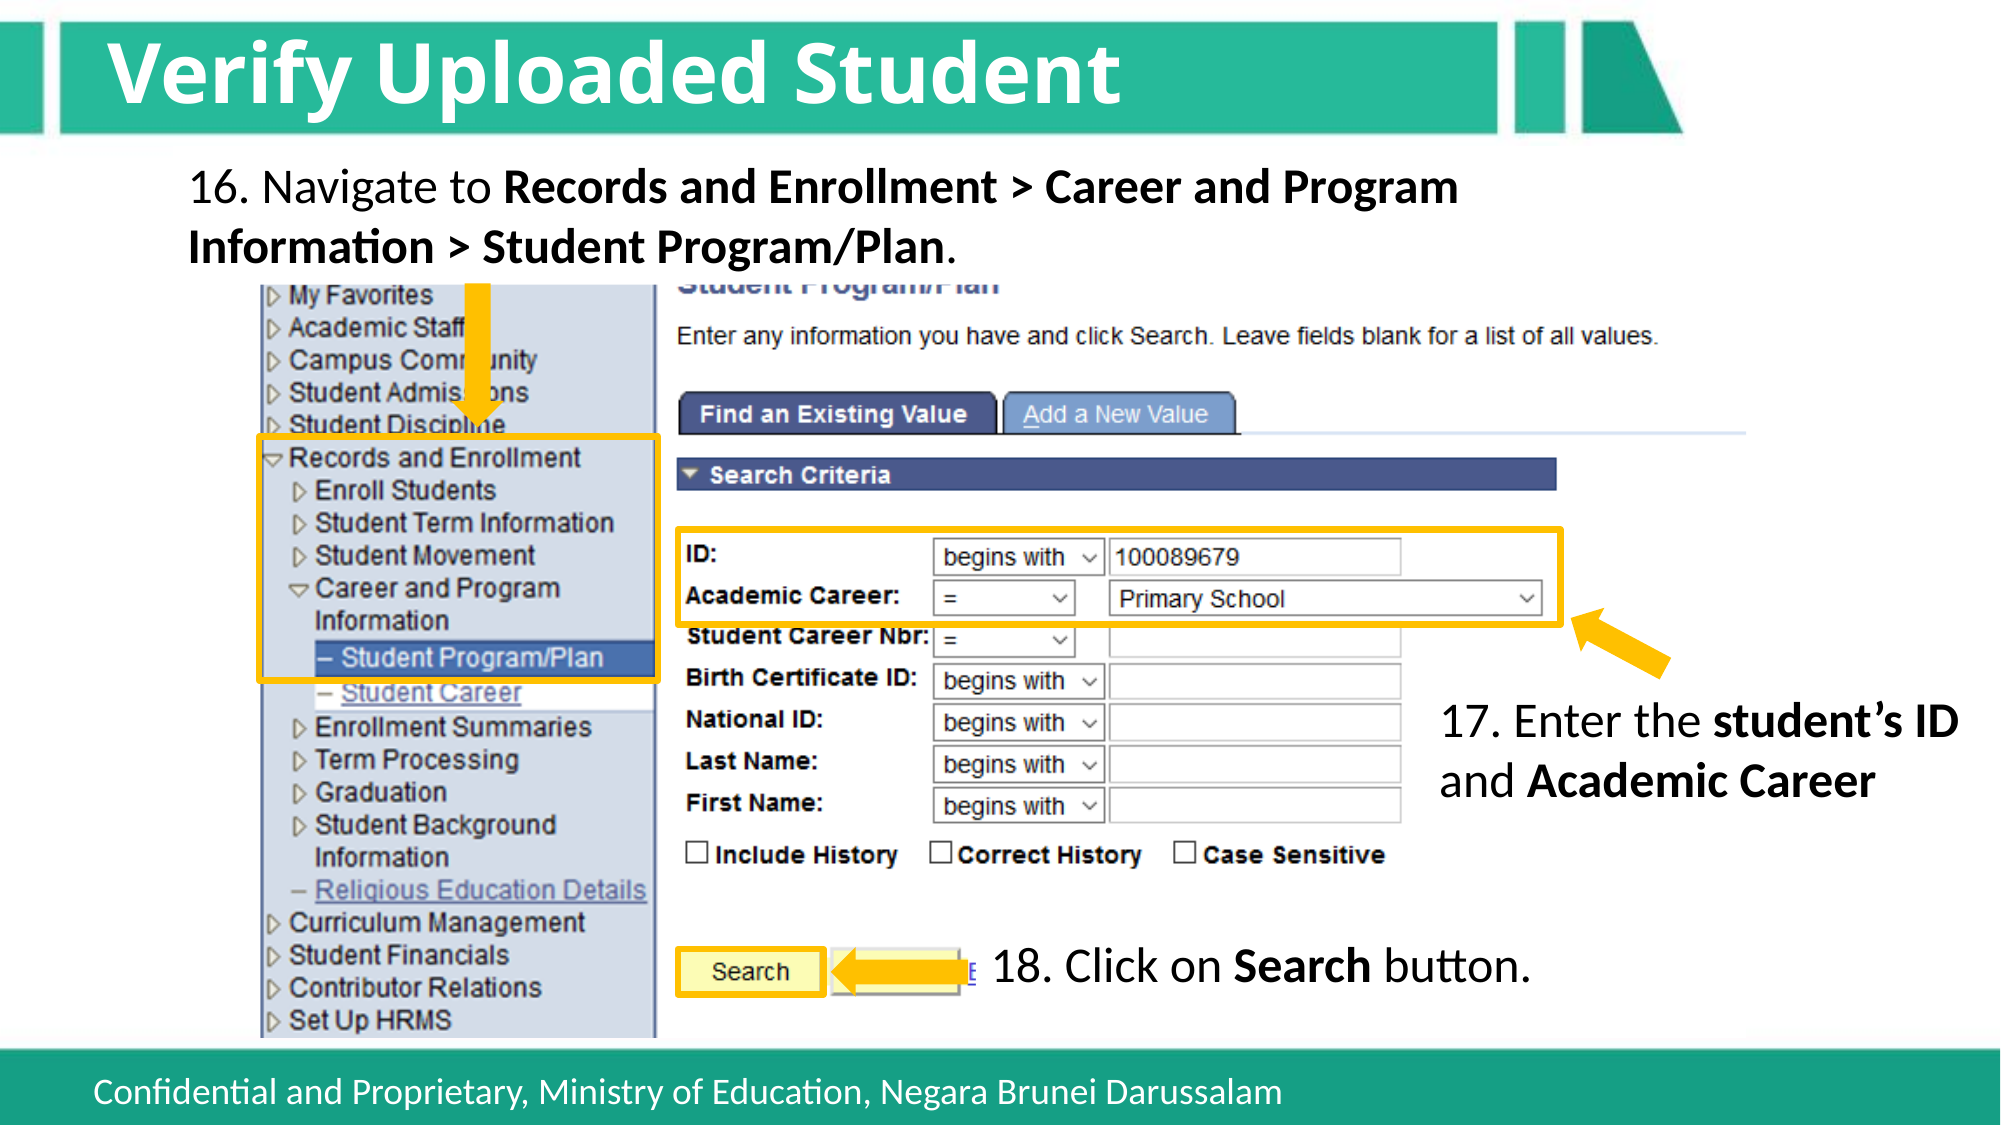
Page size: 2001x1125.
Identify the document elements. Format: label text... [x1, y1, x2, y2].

text_box 16. Navigate to Records and Enrollment > Career and Program Information > Student Program/Plan. [172, 146, 259, 285]
picture [0, 0, 2001, 1125]
title Verify Uploaded Student [92, 19, 1486, 134]
text_box 17. Enter the student’s ID and Academic Career [1747, 680, 1976, 756]
